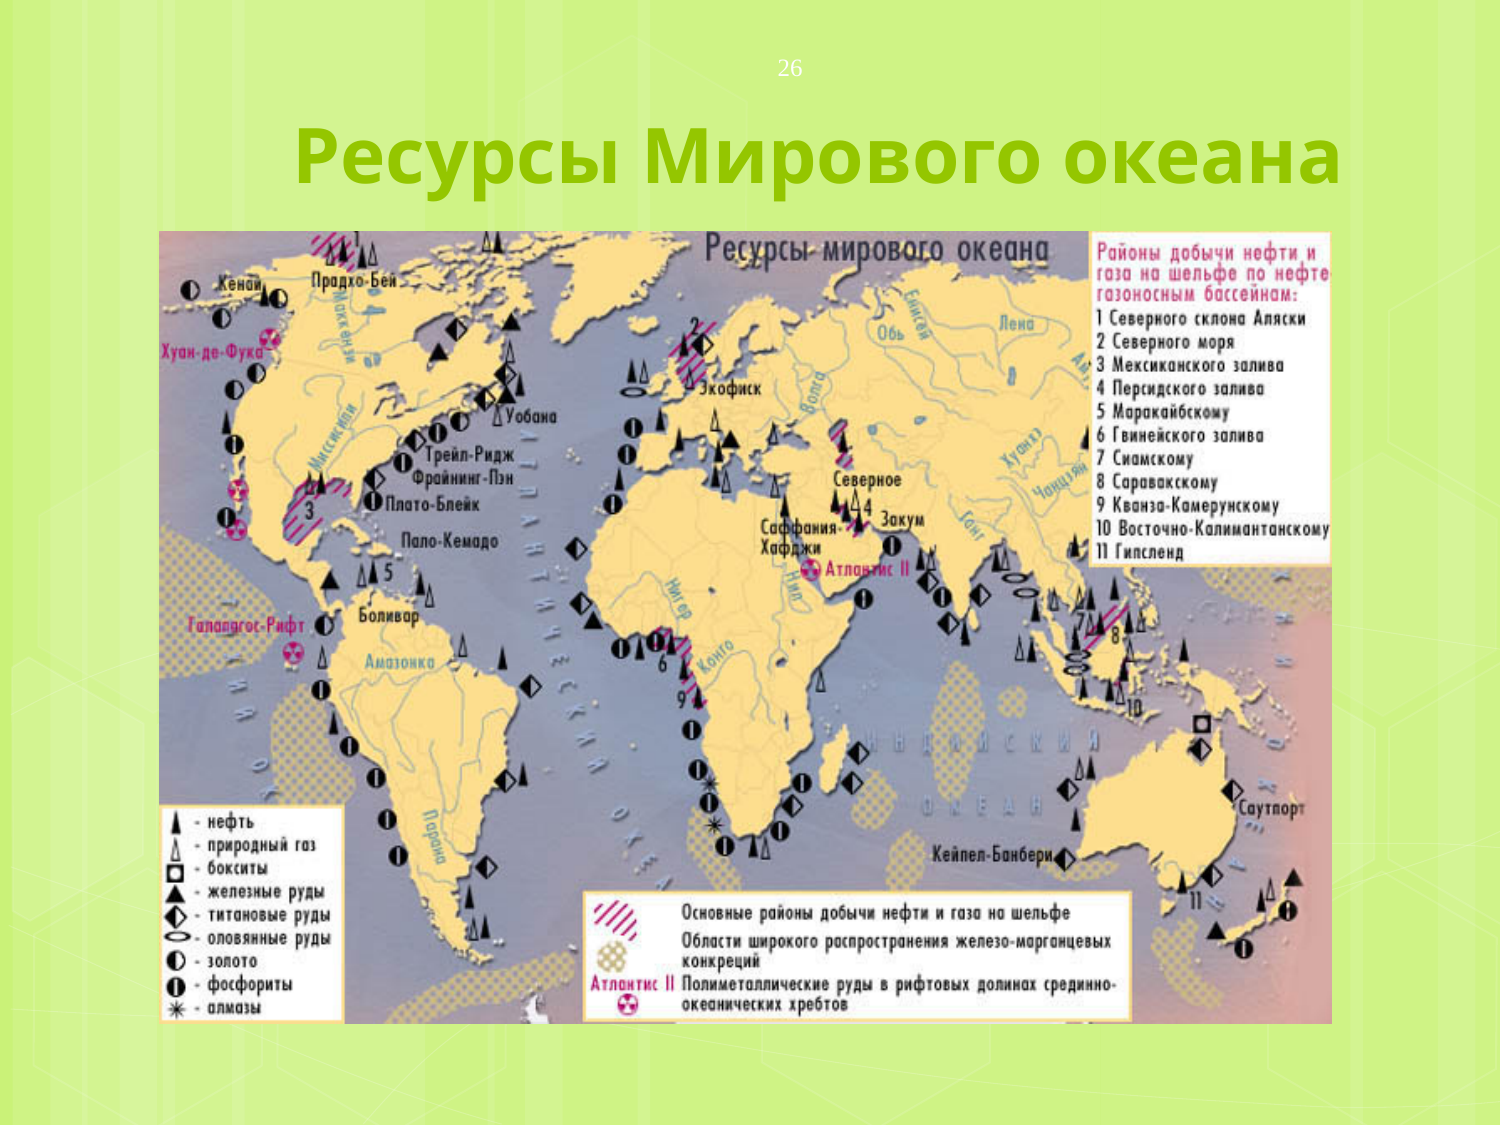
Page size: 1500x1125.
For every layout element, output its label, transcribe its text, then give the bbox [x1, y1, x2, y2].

picture [159, 231, 1332, 1024]
slide_number 26 [762, 36, 982, 97]
footer . [1332, 960, 1336, 1020]
title Ресурсы Мирового океана [242, 19, 1395, 207]
